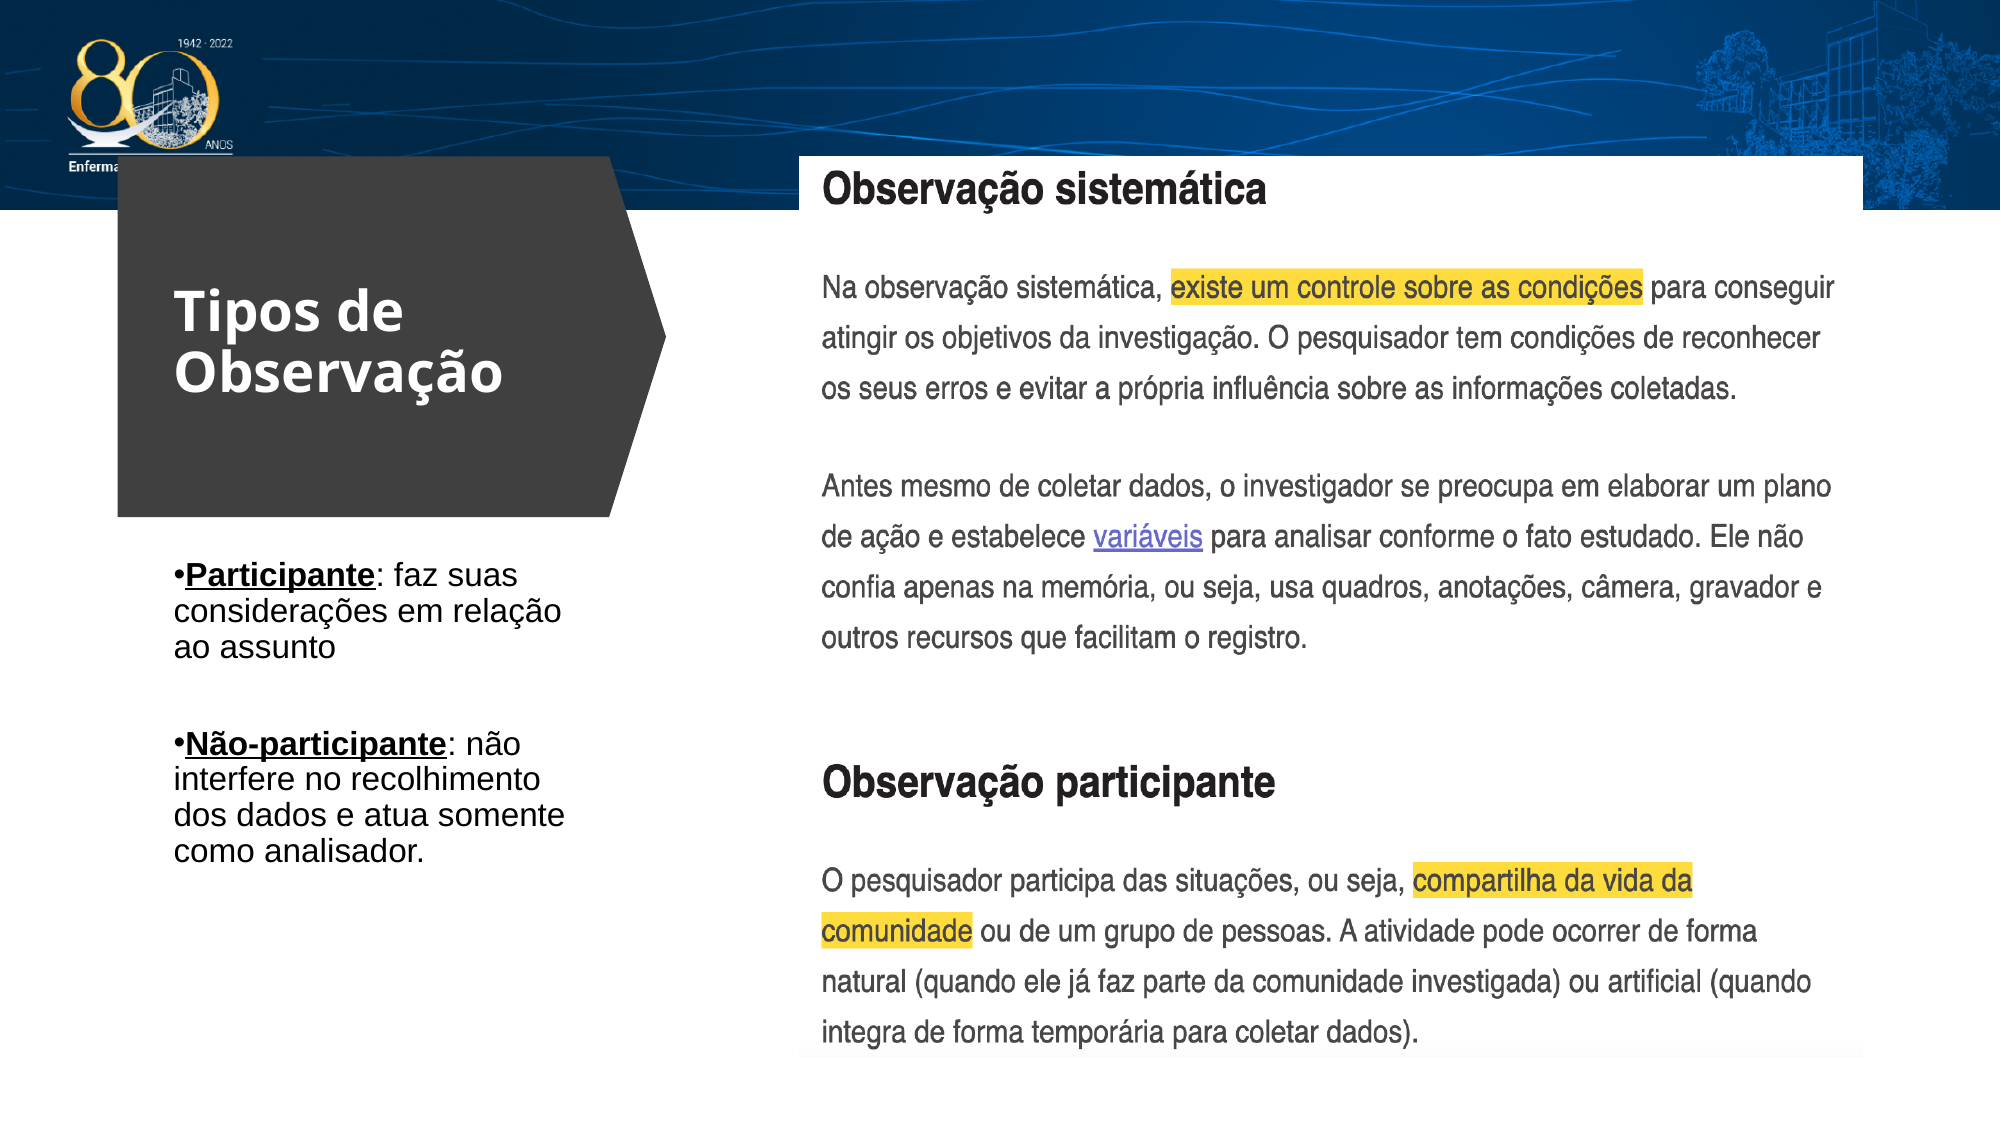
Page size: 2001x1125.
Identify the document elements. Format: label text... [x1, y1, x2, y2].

text_box [116, 155, 668, 519]
title Tipos de Observação [158, 197, 597, 490]
text_box Participante: faz suas considerações em relação ao assunto Não-participante: não interfere no recolhimento dos dados e atua somente como analisador. [158, 550, 597, 949]
picture [0, 0, 2000, 1057]
